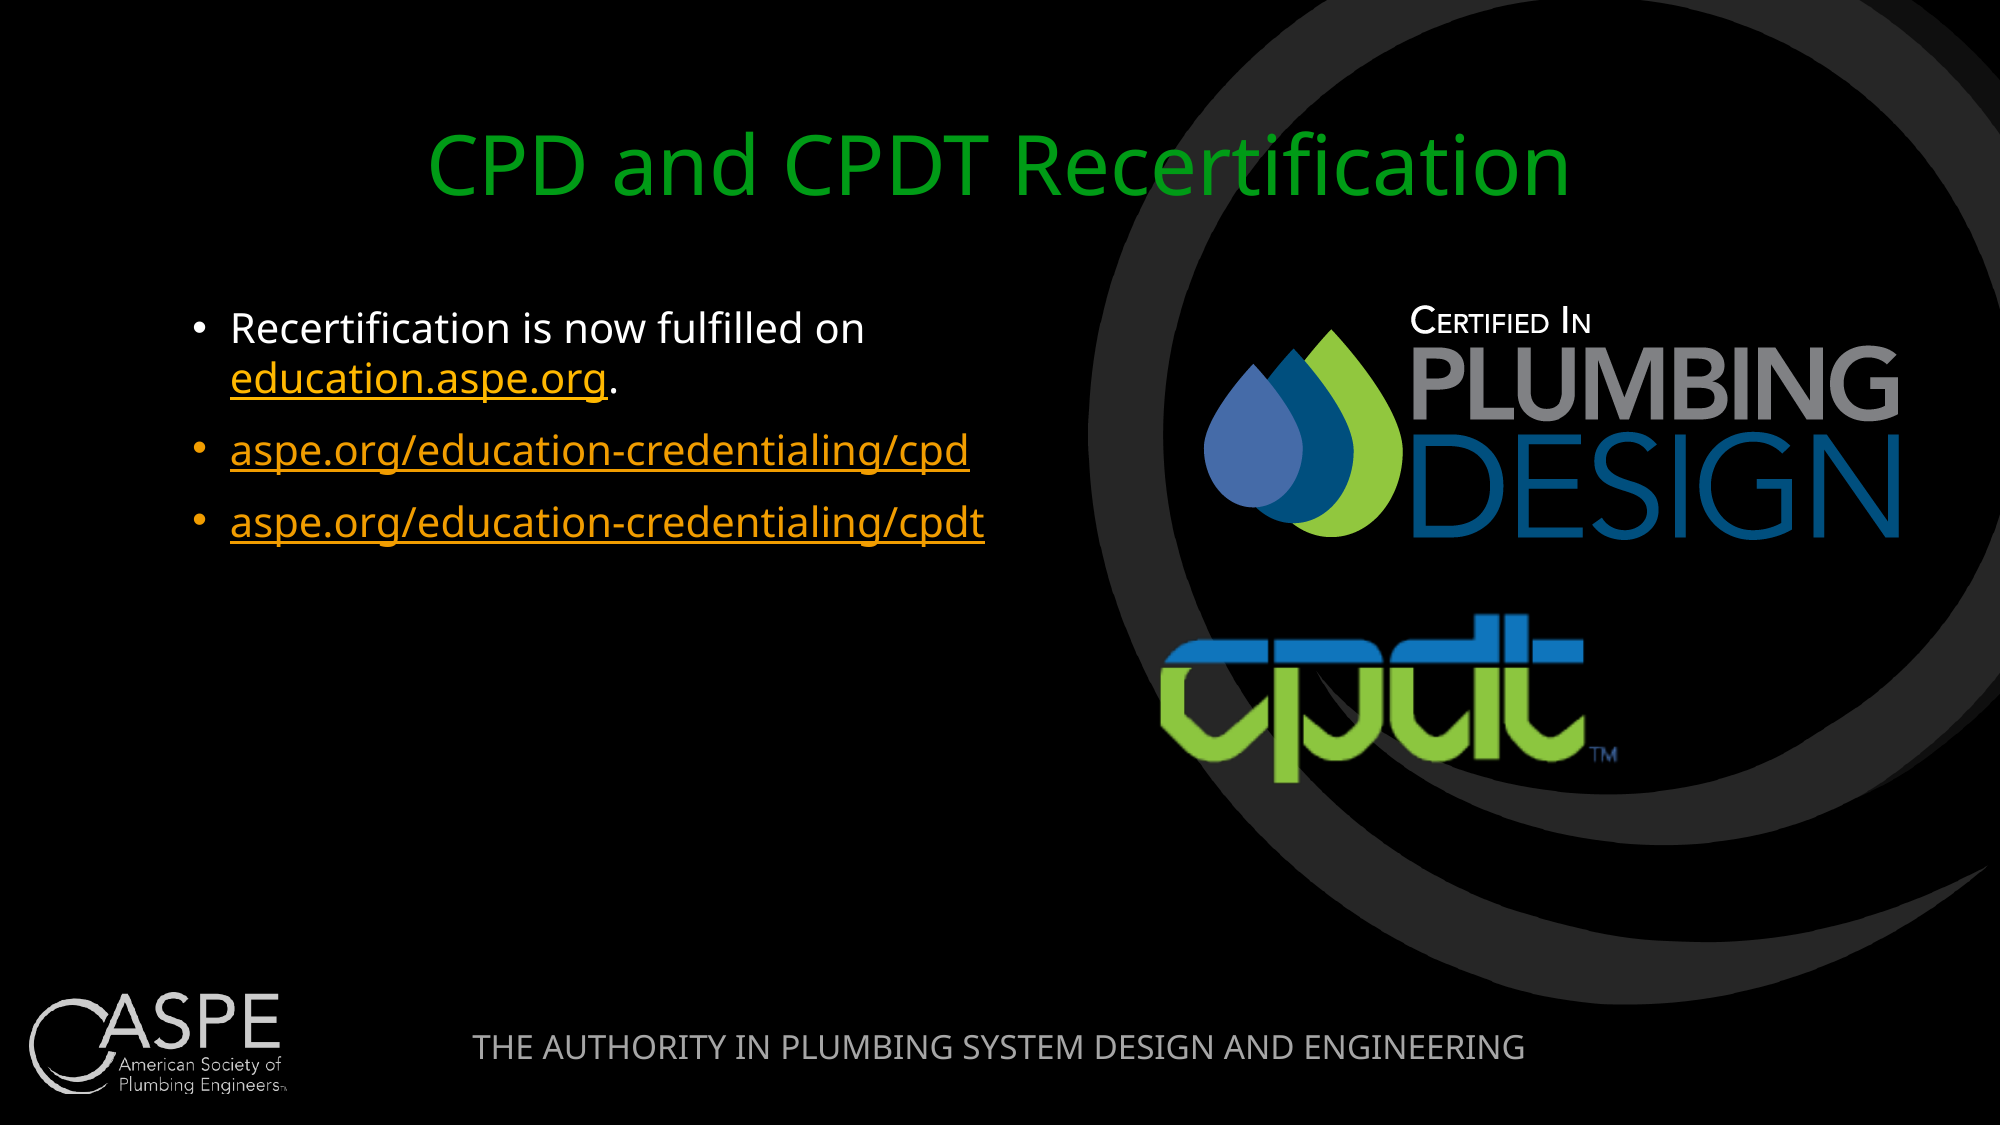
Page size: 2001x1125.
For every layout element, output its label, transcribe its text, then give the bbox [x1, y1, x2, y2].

picture [1151, 294, 1931, 794]
list Recertification is now fulfilled on education.aspe.org. aspe.org/education-credentialing/cpd aspe.org/education-credentialing/cpdt [177, 299, 1073, 965]
title CPD and CPDT Recertification [137, 59, 1863, 278]
